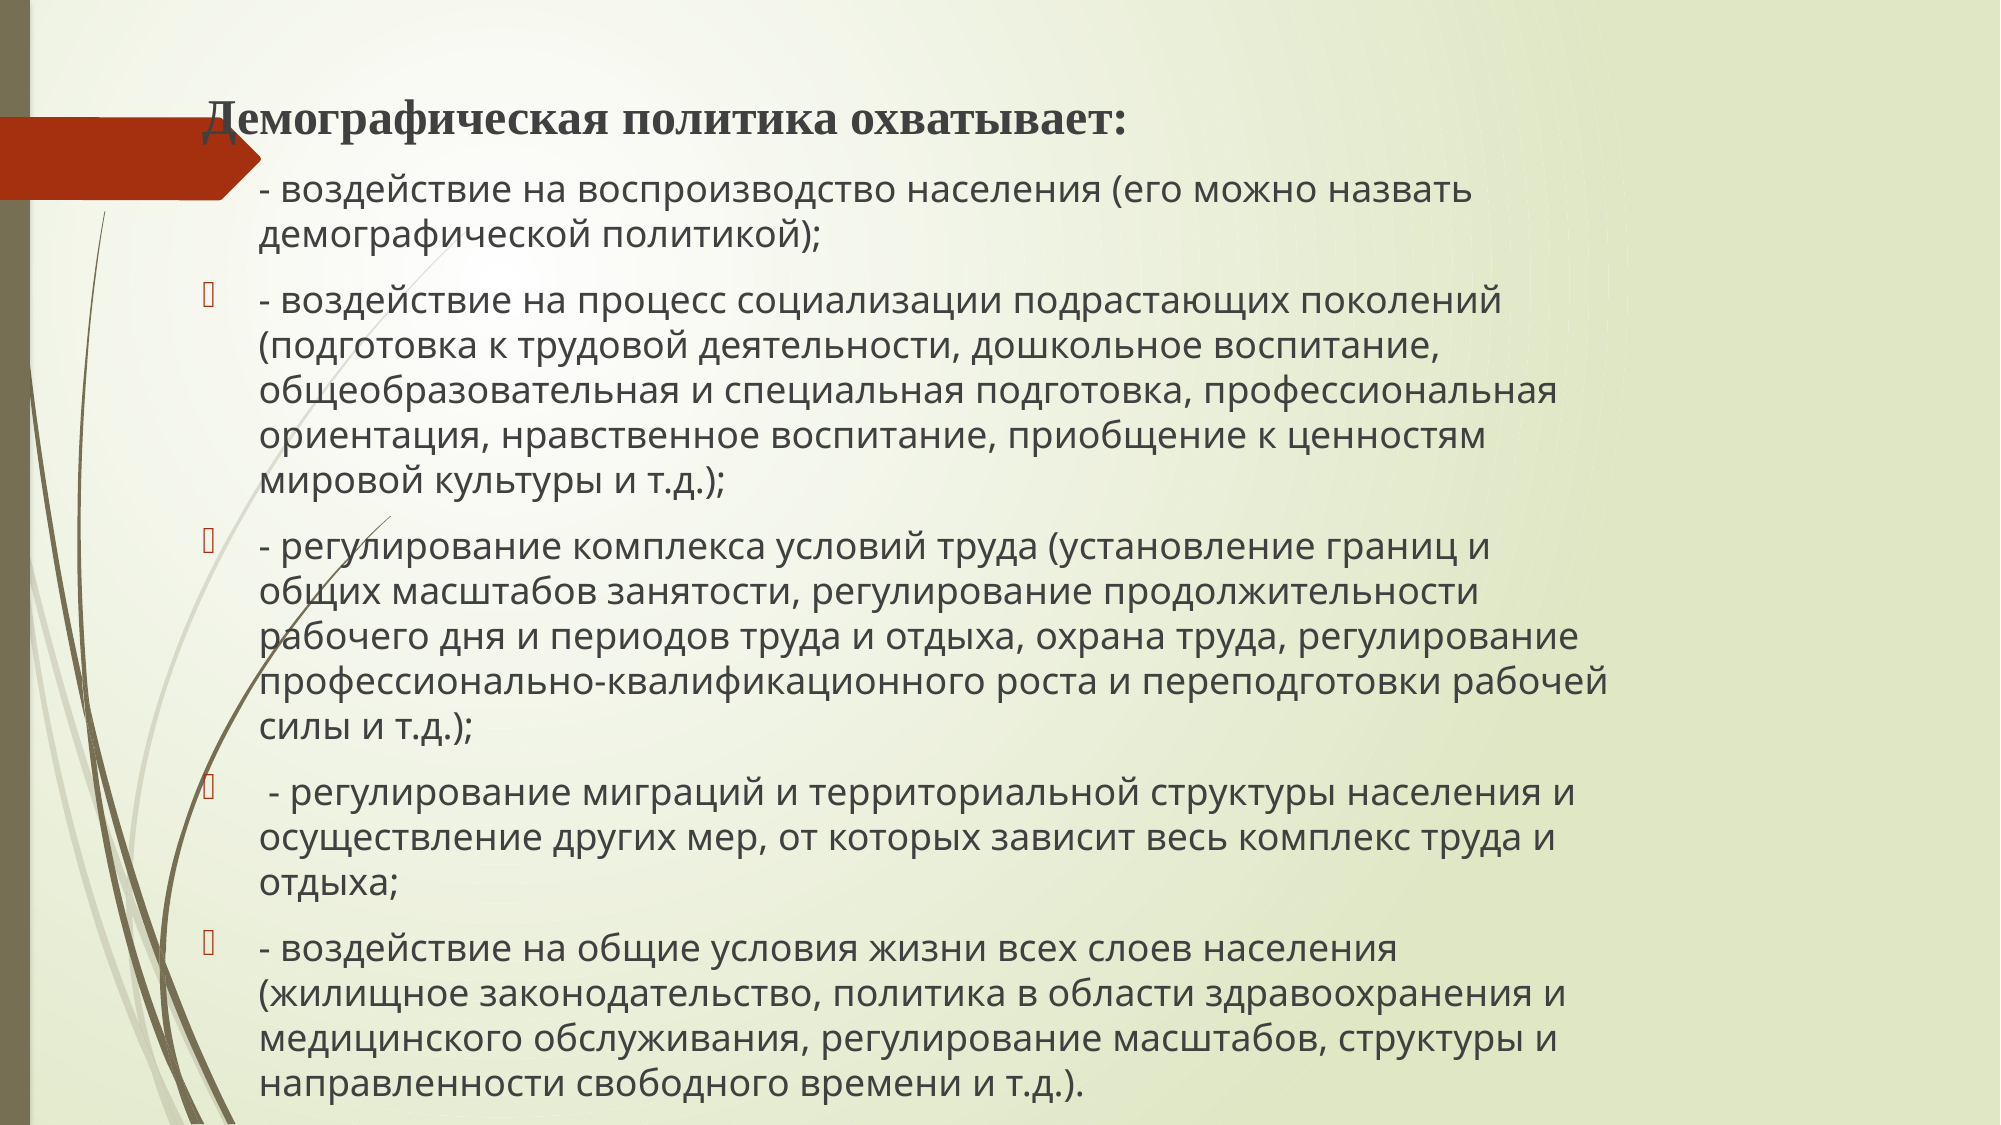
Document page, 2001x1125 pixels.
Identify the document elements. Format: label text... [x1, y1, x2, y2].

list Демографическая политика охватывает: - воздействие на воспроизводство населения (его можно назвать демографической политикой); - воздействие на процесс социализации подрастающих поколений (подготовка к трудовой деятельности, дошкольное воспитание, общеобразовательная и специальная подготовка, профессиональная ориентация, нравственное воспитание, приобщение к ценностям мировой культуры и т.д.); - регулирование комплекса условий труда (установление границ и общих масштабов занятости, регулирование продолжительности рабочего дня и периодов труда и отдыха, охрана труда, регулирование профессионально-квалификационного роста и переподготовки рабочей силы и т.д.); - регулирование миграций и территориальной структуры населения и осуществление других мер, от которых зависит весь комплекс труда и отдыха; - воздействие на общие условия жизни всех слоев населения (жилищное законодательство, политика в области здравоохранения и медицинского обслуживания, регулирование масштабов, структуры и направленности свободного времени и т.д.). [187, 77, 1635, 1125]
